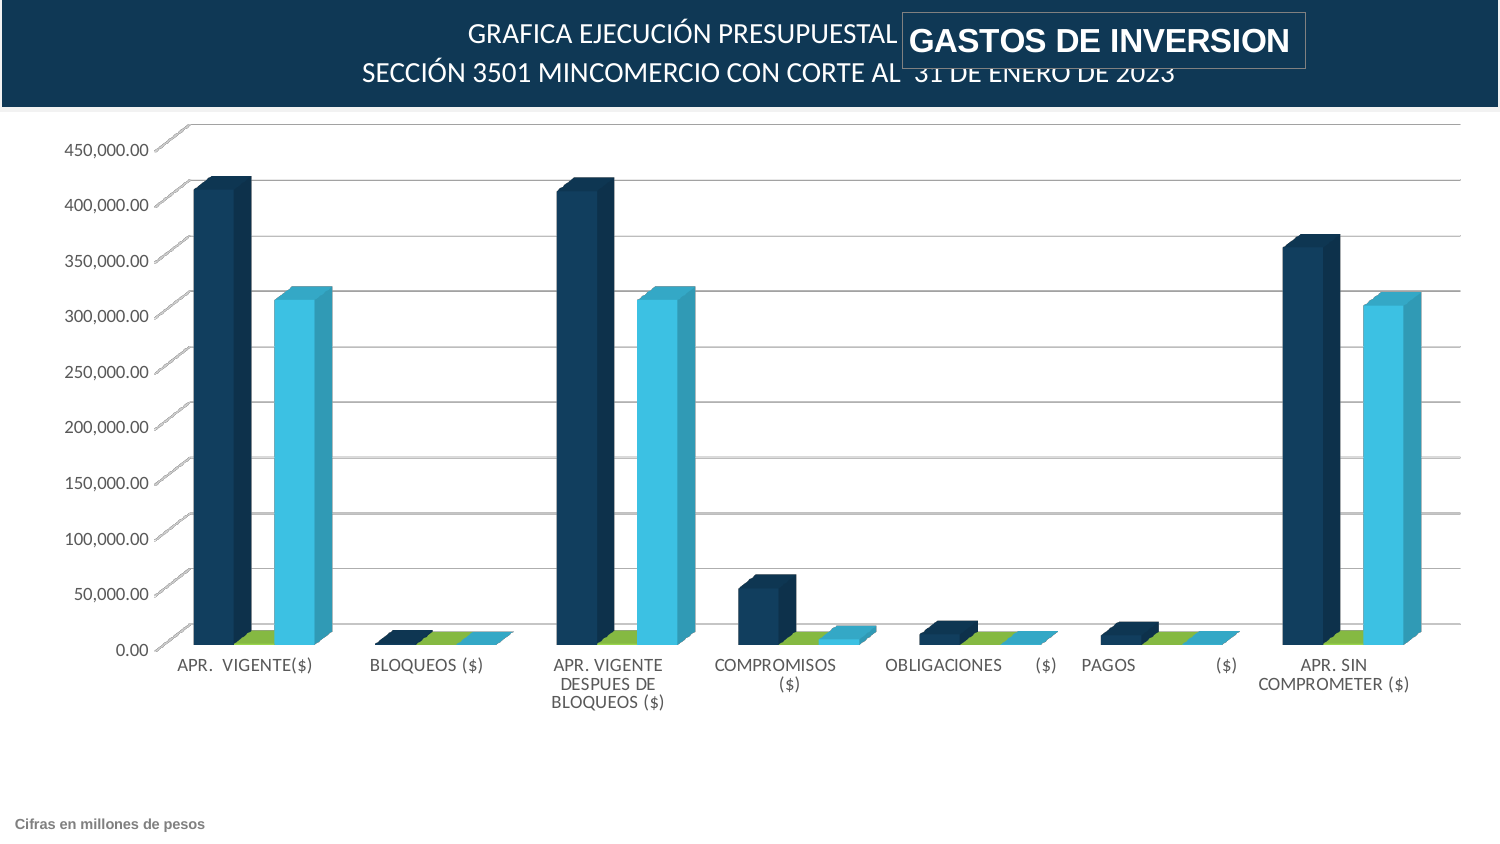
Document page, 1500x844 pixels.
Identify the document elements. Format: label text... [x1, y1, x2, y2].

chart [0, 0, 1500, 810]
text_box Cifras en millones de pesos [0, 810, 233, 840]
list GRAFICA EJECUCIÓN PRESUPUESTAL ACUMULADA SECCIÓN 3501 MINCOMERCIO CON CORTE AL 31 DE ENERO DE 2023 [0, 0, 785, 110]
